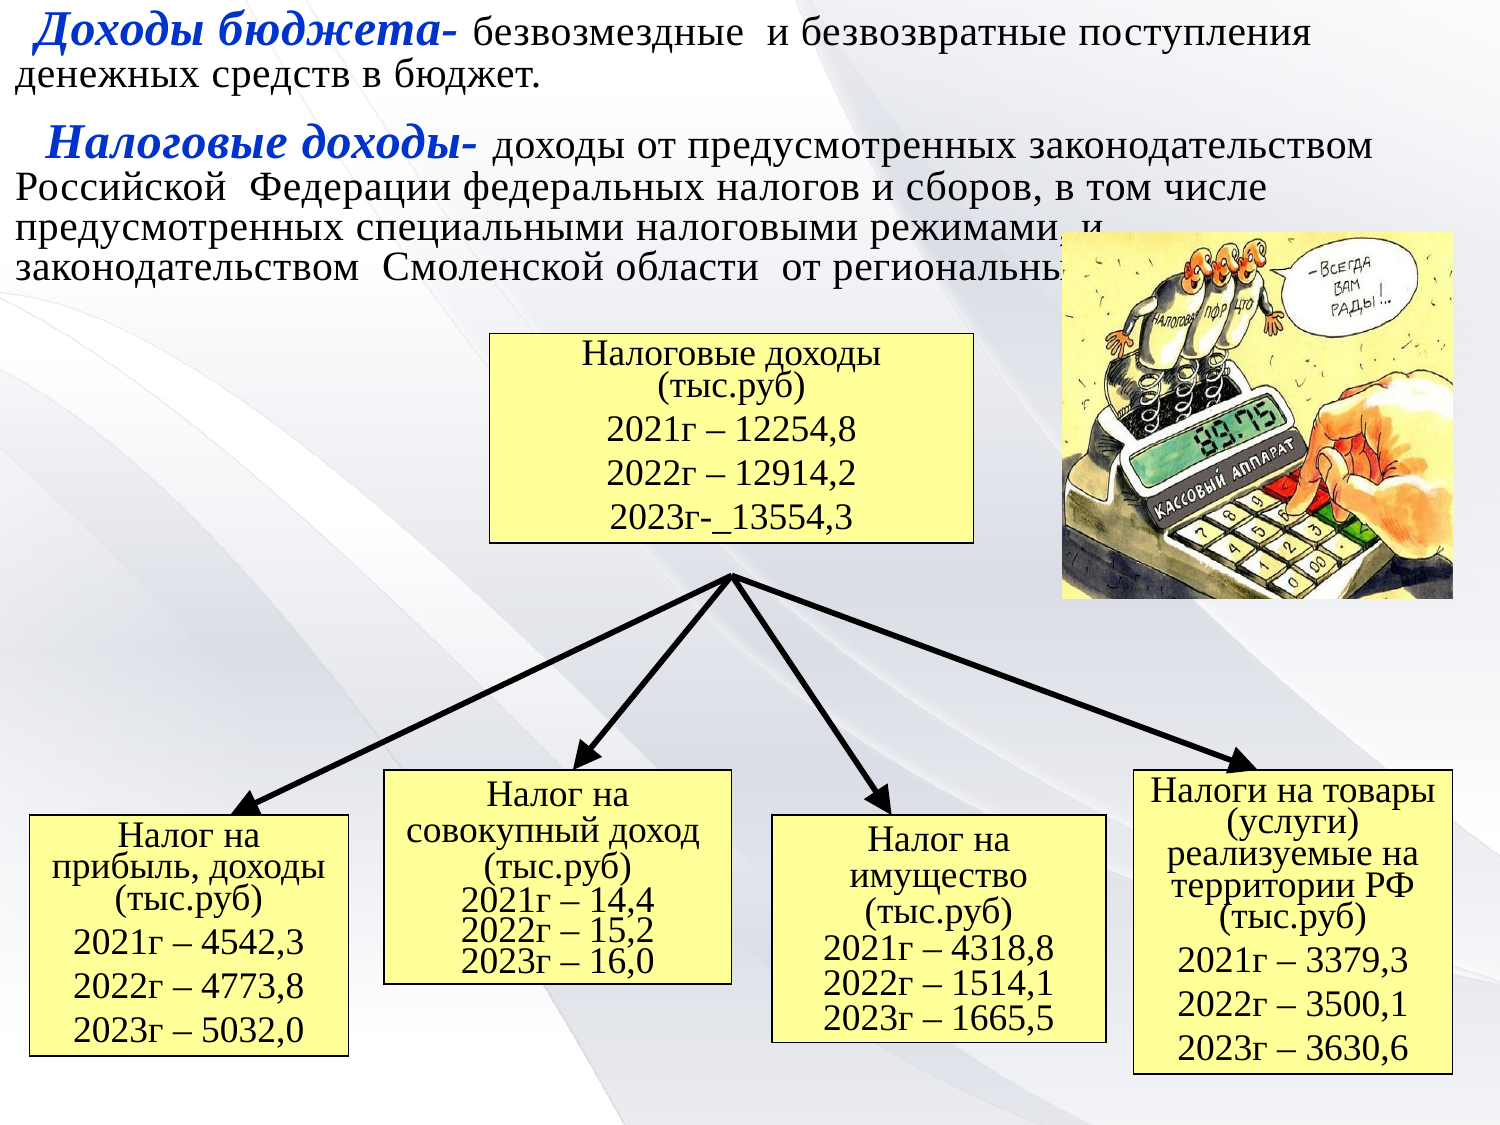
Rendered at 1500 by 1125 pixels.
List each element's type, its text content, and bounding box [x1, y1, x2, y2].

text_box Налог на прибыль, доходы (тыс.руб) 2021г – 4542,3 2022г – 4773,8 2023г – 5032,0 [29, 815, 349, 1057]
text_box Налог на совокупный доход (тыс.руб) 2021г – 14,4 2022г – 15,2 2023г – 16,0 [383, 770, 732, 985]
text_box [572, 576, 731, 771]
text_box Налог на имущество (тыс.руб) 2021г – 4318,8 2022г – 1514,1 2023г – 1665,5 [771, 815, 1106, 1043]
list Доходы бюджета- безвозмездные и безвозвратные поступления денежных средств в бюджет. Налоговые доходы- доходы от предусмотренных законодательством Российской Федерации федеральных налогов и сборов, в том числе предусмотренных специальными налоговыми режимами, и законодательством Смоленской области от региональных налогов. [0, 0, 1449, 334]
text_box [230, 575, 731, 815]
text_box Налоговые доходы (тыс.руб) 2021г – 12254,8 2022г – 12914,2 2023г-_13554,3 [489, 333, 974, 543]
text_box [731, 576, 892, 816]
text_box [731, 575, 1258, 773]
picture [0, 0, 1500, 1125]
text_box Налоги на товары (услуги) реализуемые на территории РФ (тыс.руб) 2021г – 3379,3 2022г – 3500,1 2023г – 3630,6 [1133, 770, 1453, 1075]
